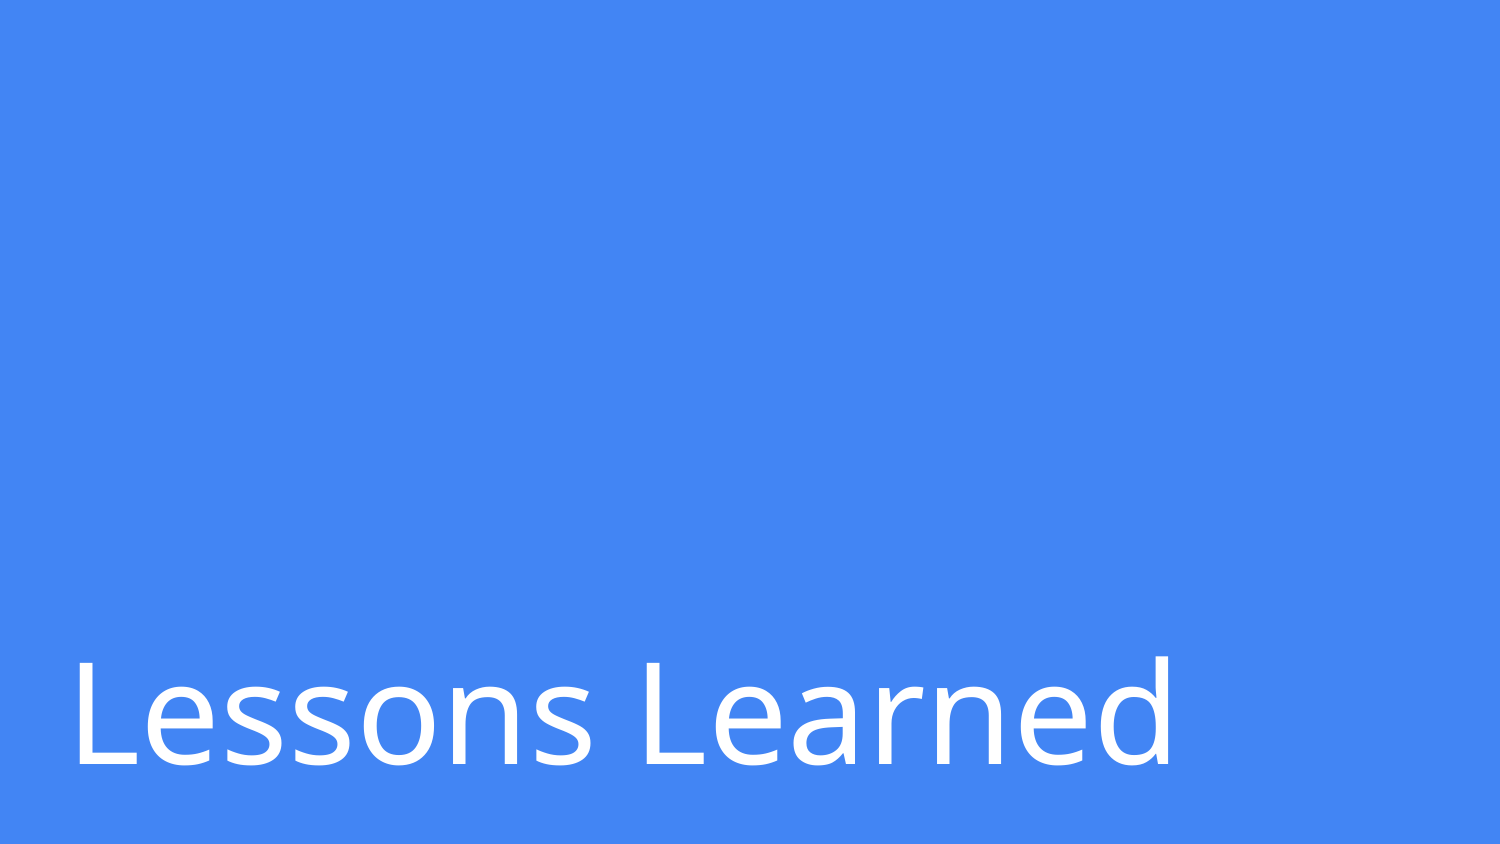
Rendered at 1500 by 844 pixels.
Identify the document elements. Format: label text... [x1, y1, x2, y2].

title Lessons Learned [51, 406, 1383, 809]
